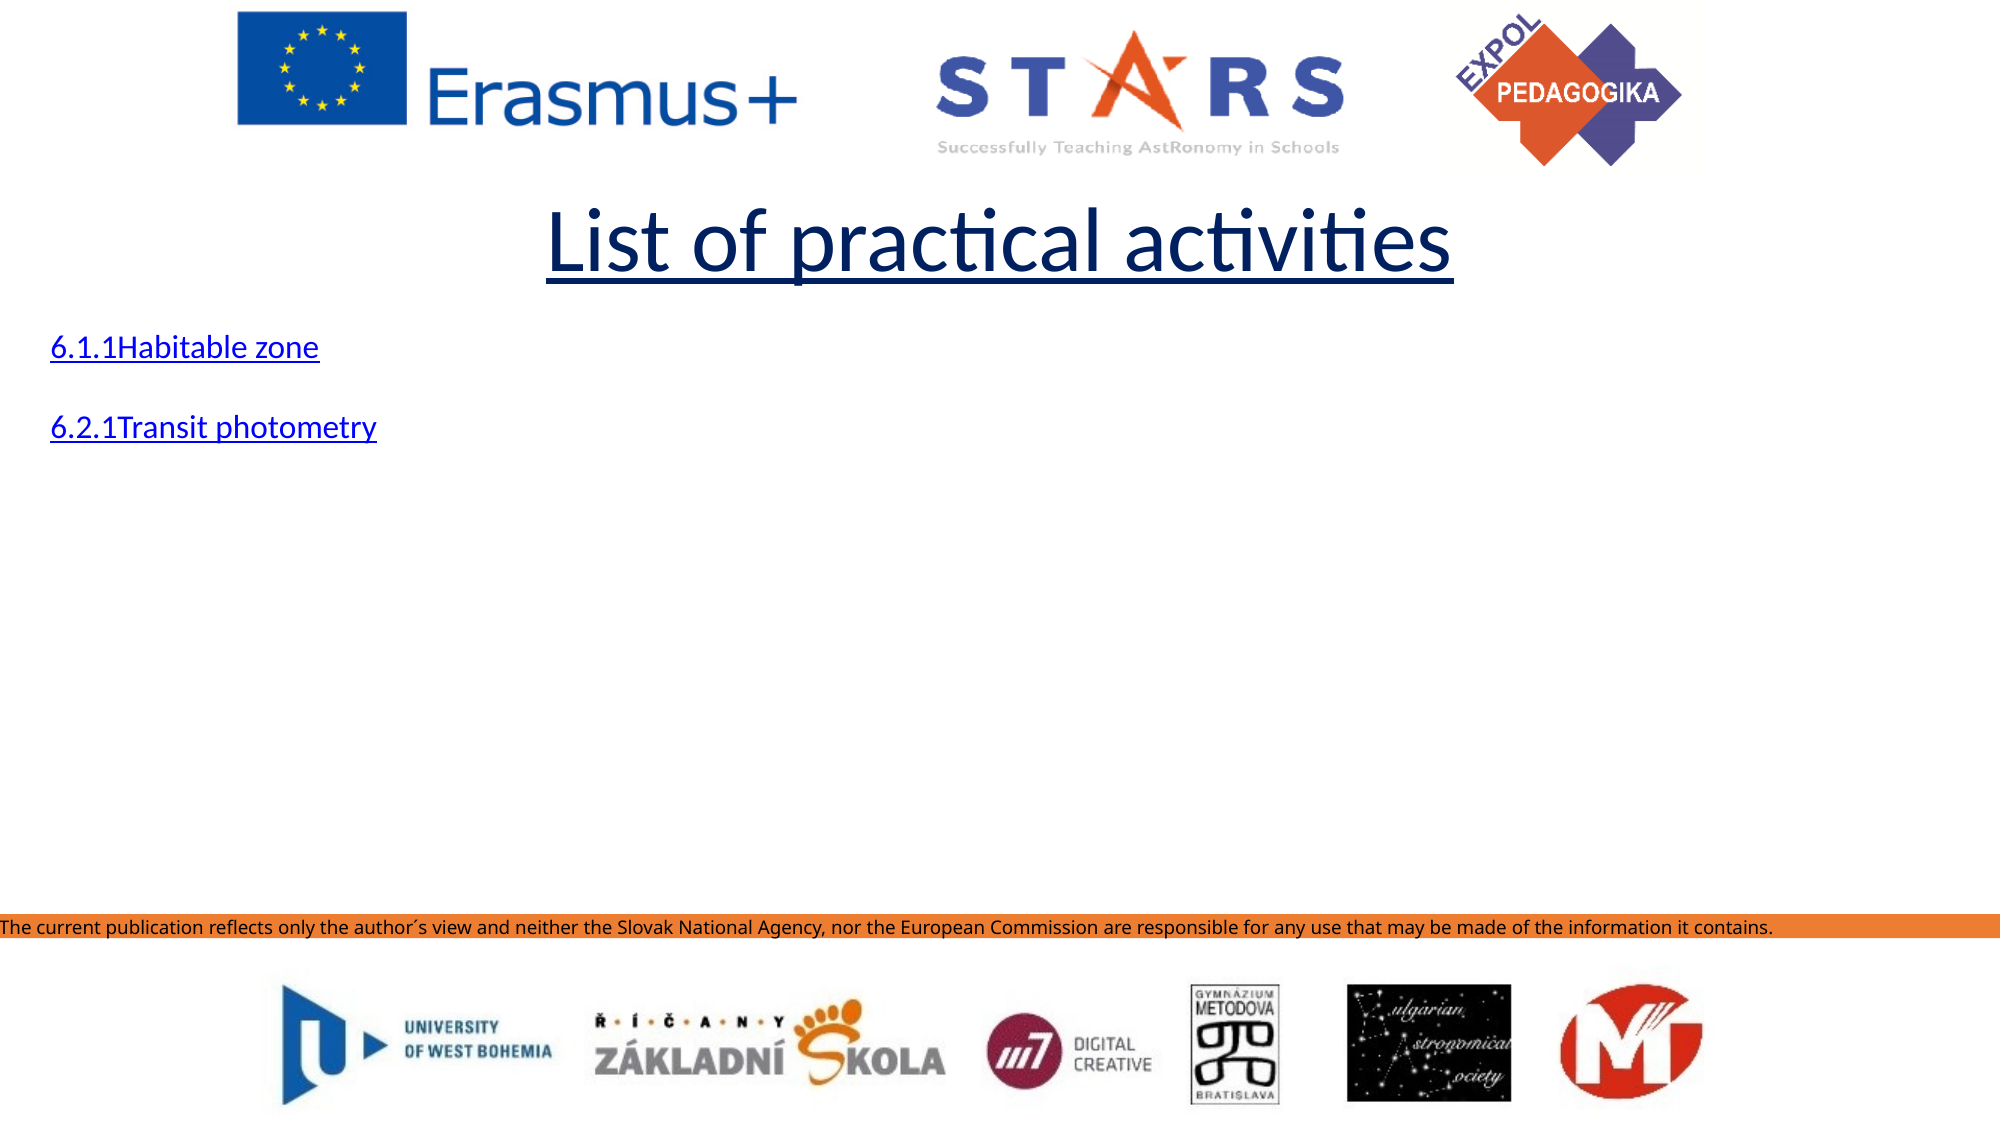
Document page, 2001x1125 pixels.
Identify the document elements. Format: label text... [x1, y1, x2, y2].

picture [205, 0, 1795, 181]
picture [260, 954, 1743, 1125]
text_box The current publication reflects only the author´s view and neither the Slovak National Agency, nor the European Commission are responsible for any use that may be made of the information it contains. [0, 914, 2000, 939]
text_box List of practical activities [0, 172, 2000, 298]
text_box 6.1.1 Habitable zone 6.2.1 Transit photometry [42, 318, 1960, 453]
